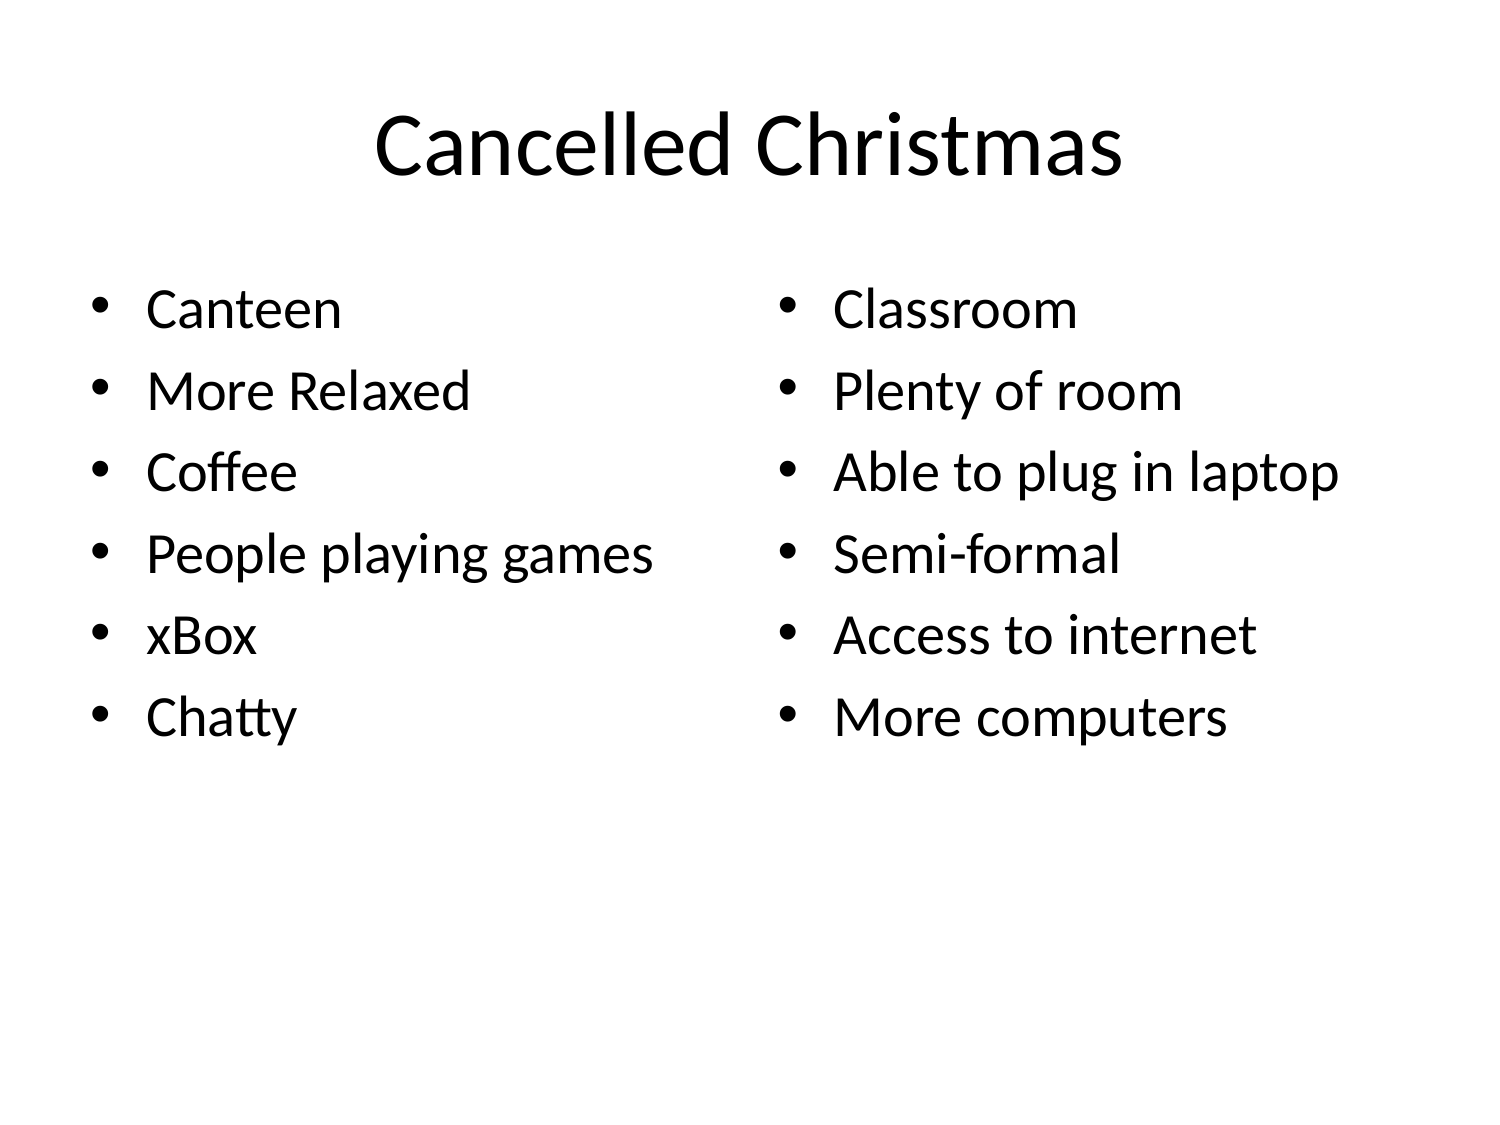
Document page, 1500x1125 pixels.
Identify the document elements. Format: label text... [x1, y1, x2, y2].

title Cancelled Christmas [75, 45, 1425, 233]
list Classroom Plenty of room Able to plug in laptop Semi-formal Access to internet More computers [762, 262, 1425, 1005]
list Canteen More Relaxed Coffee People playing games xBox Chatty [75, 262, 738, 1005]
